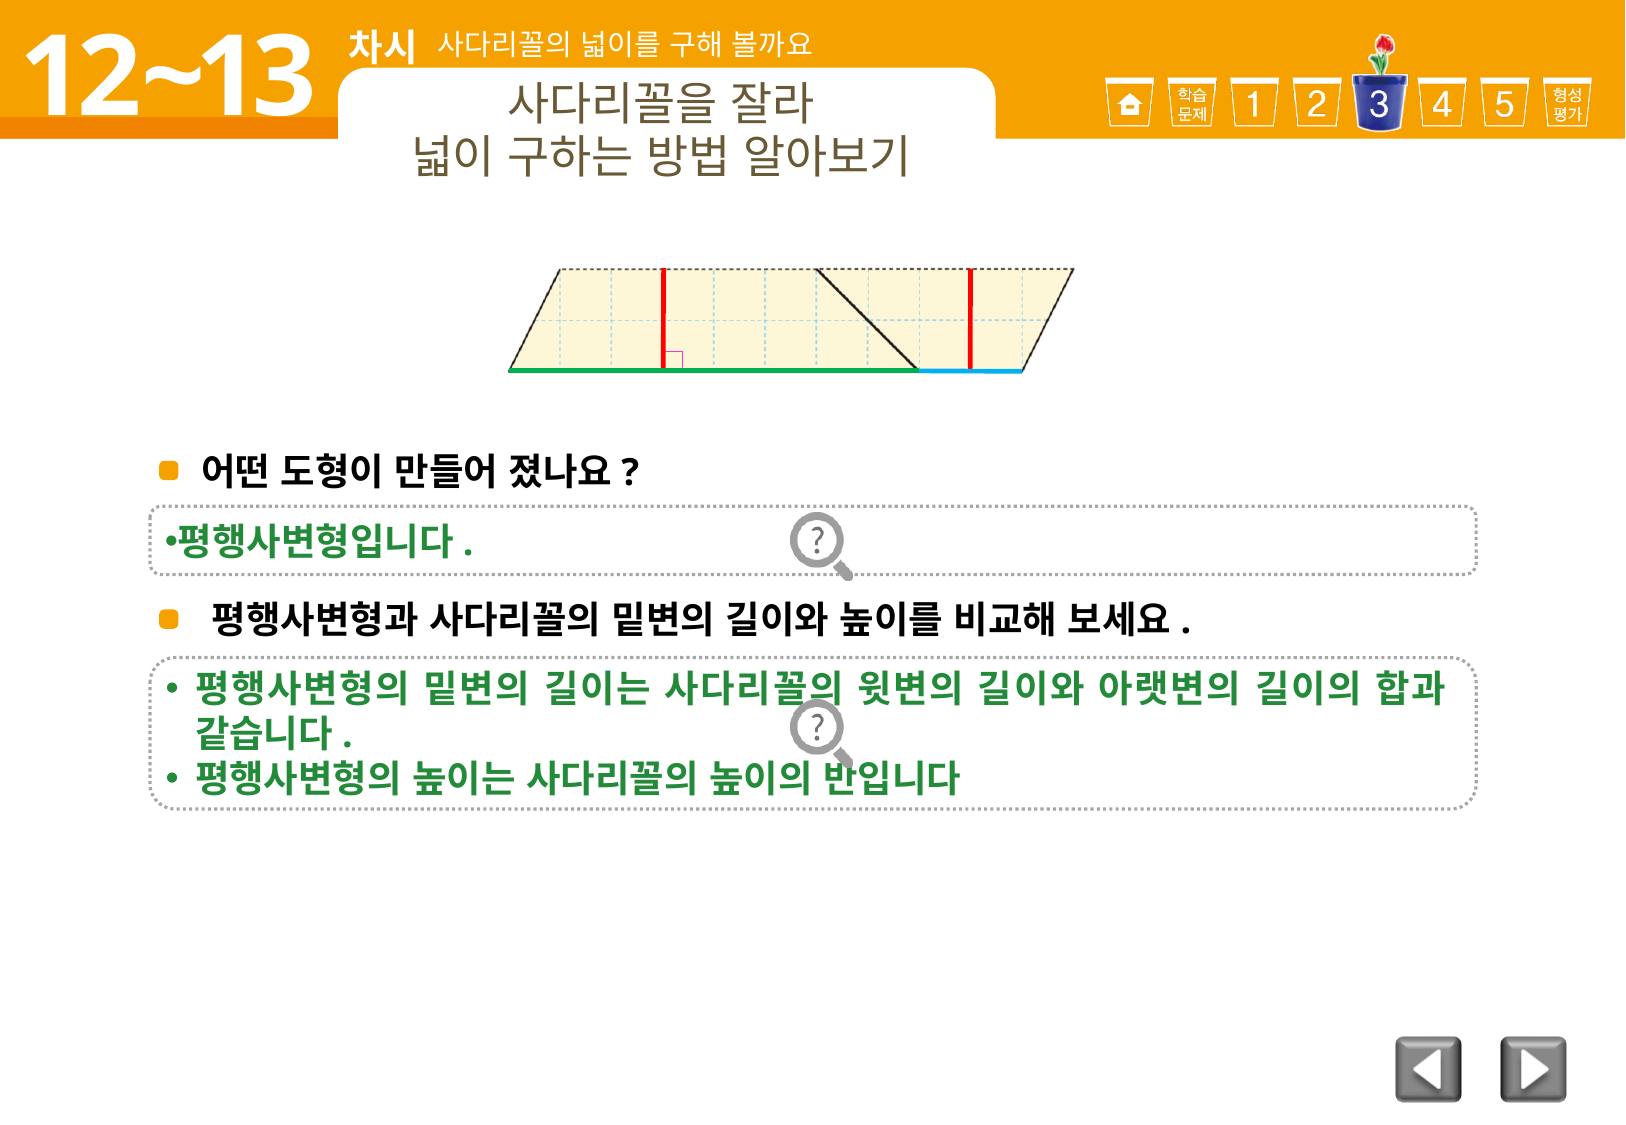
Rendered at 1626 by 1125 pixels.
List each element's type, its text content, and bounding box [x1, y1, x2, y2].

picture [790, 698, 853, 768]
picture [1077, 1, 1625, 153]
picture [1392, 1034, 1463, 1105]
picture [1499, 1034, 1569, 1105]
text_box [149, 588, 1477, 810]
text_box 사다리꼴을 잘라 넓이 구하는 방법 알아보기 [320, 78, 1002, 172]
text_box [149, 439, 1477, 575]
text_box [474, 256, 1082, 384]
picture [790, 512, 853, 582]
